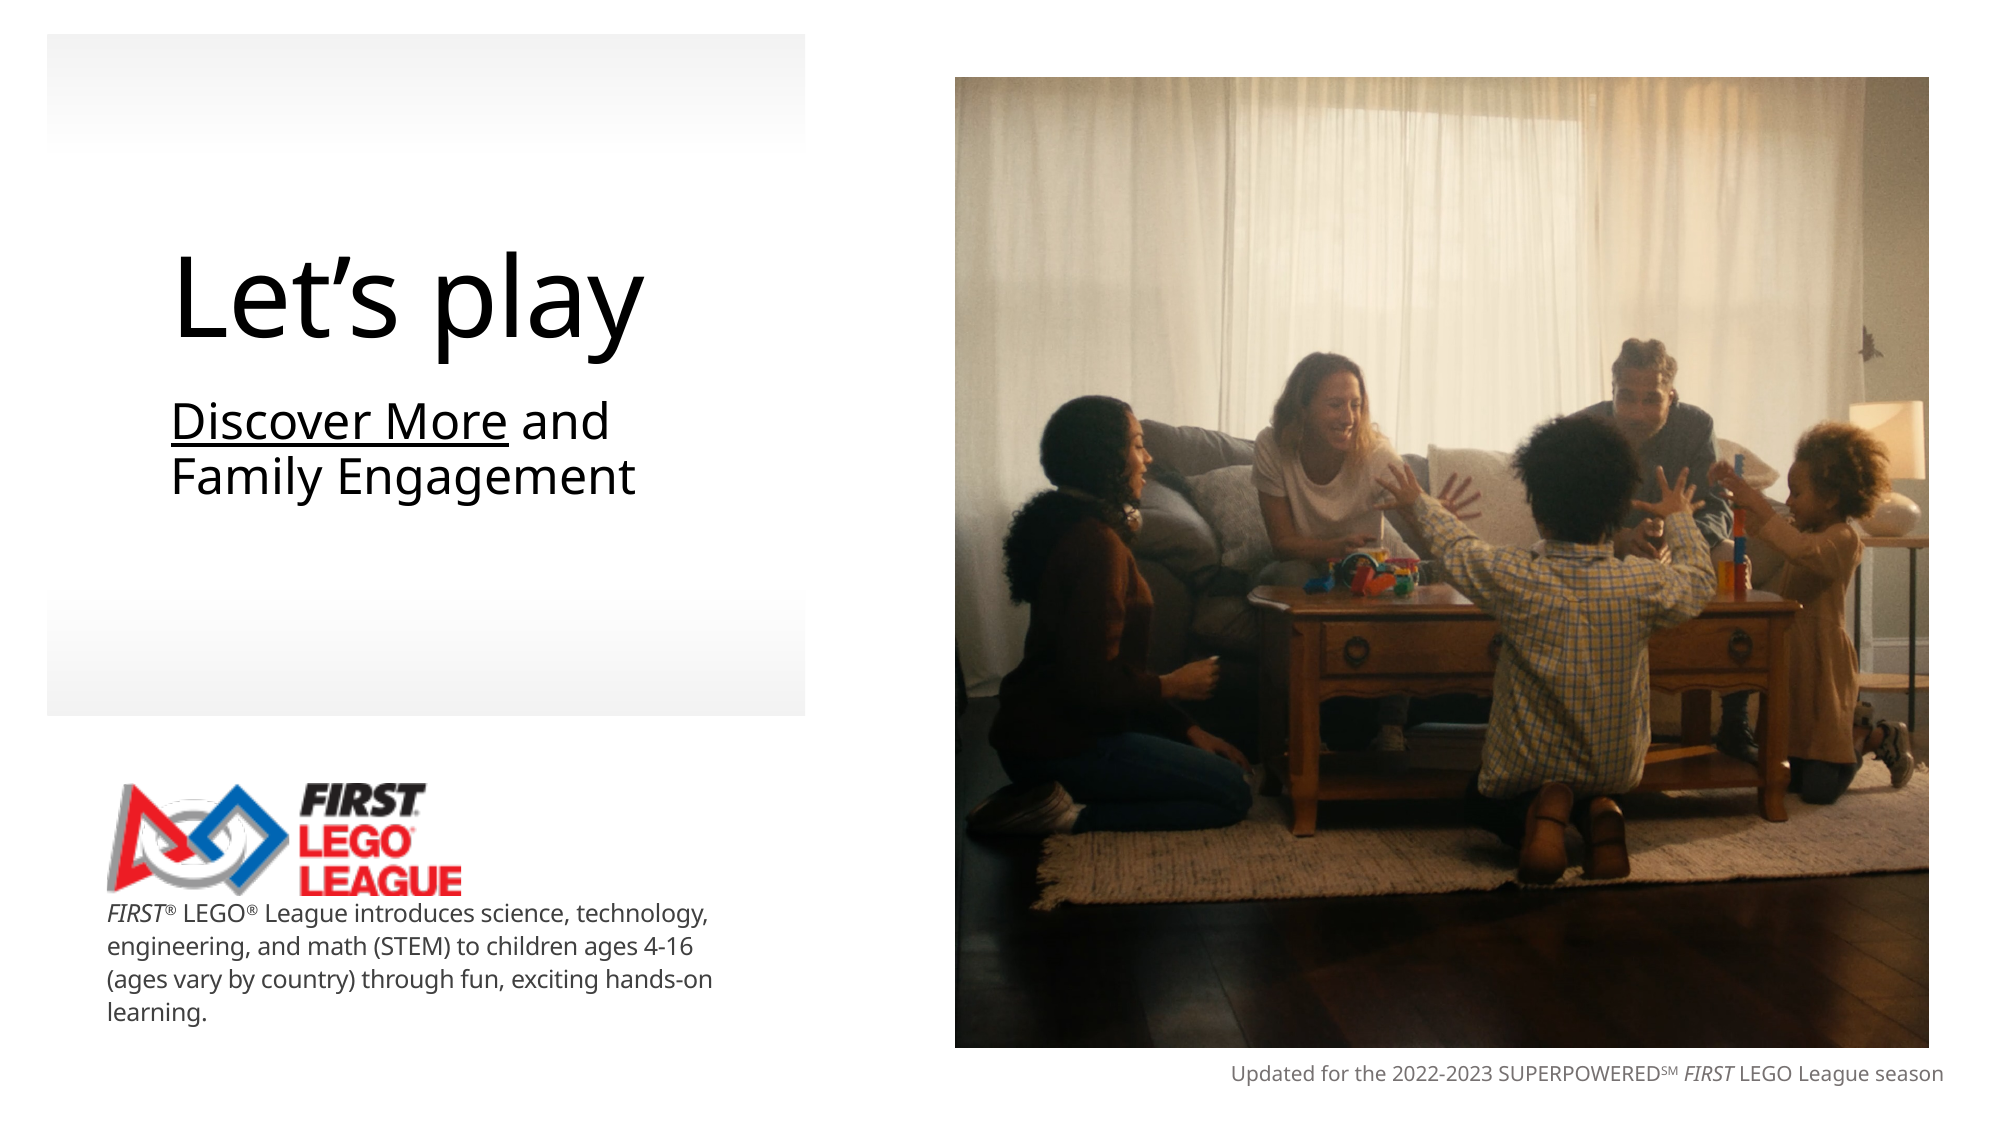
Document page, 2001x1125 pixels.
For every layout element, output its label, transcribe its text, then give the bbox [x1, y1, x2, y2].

picture [955, 77, 1929, 1048]
text_box Updated for the 2022-2023 SUPERPOWEREDSM FIRST LEGO League season [1216, 1053, 1959, 1094]
title Let’s play [170, 240, 755, 390]
subtitle Discover More and Family Engagement [170, 390, 755, 551]
